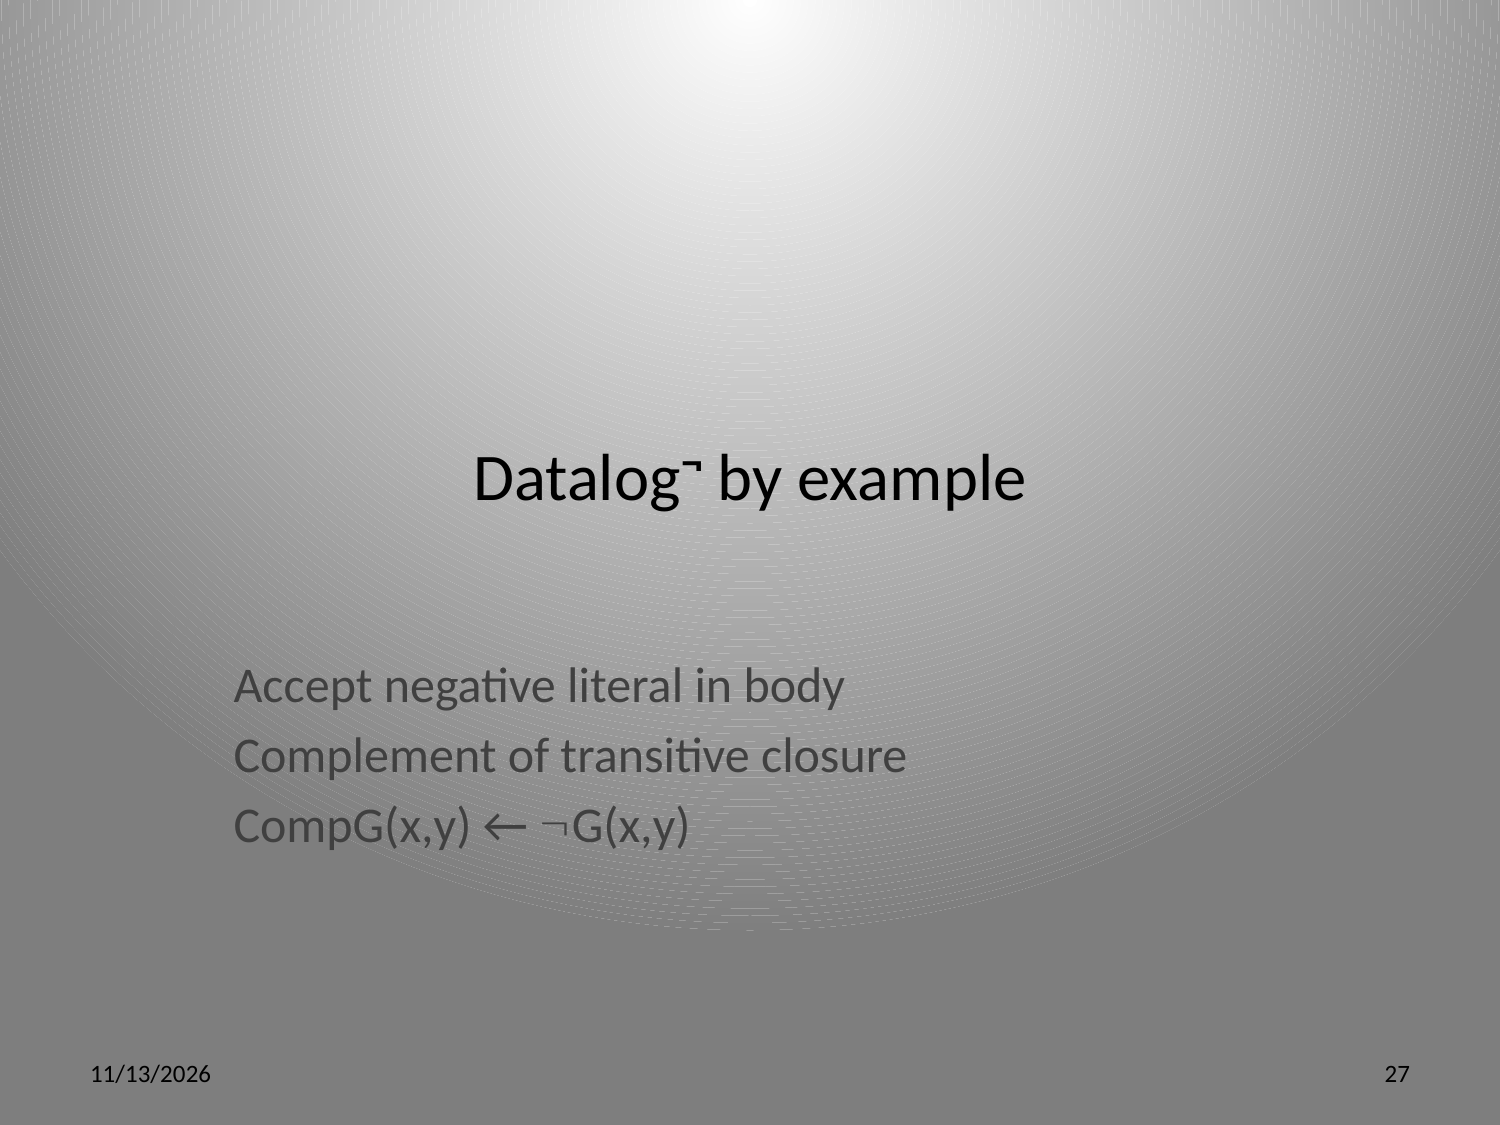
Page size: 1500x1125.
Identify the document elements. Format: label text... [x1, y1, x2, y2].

subtitle Accept negative literal in body Complement of transitive closure CompG(x,y) ← G(x,y) [218, 645, 1269, 933]
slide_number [75, 1042, 425, 1103]
title Datalog¬ by example [112, 349, 1388, 591]
slide_number 27 [1074, 1042, 1425, 1103]
